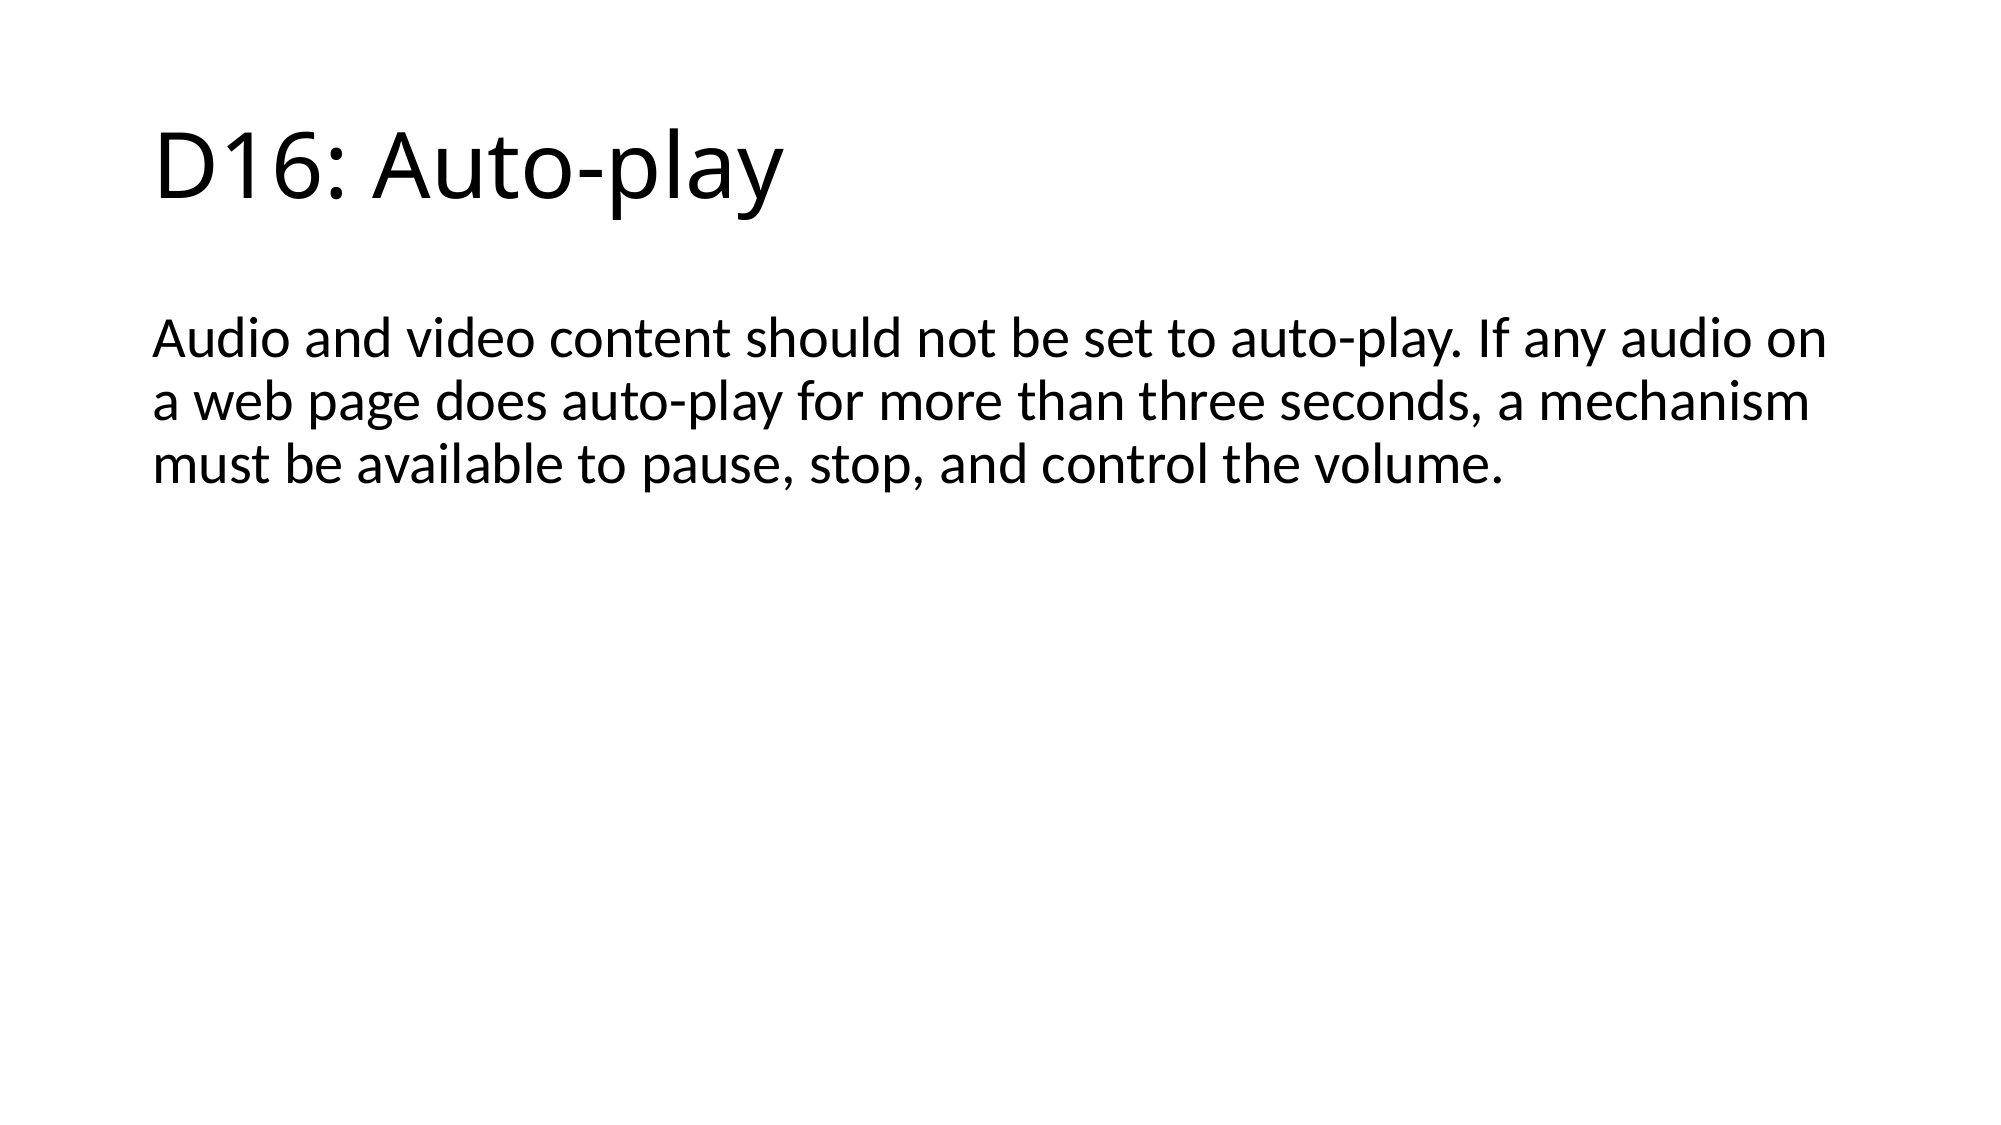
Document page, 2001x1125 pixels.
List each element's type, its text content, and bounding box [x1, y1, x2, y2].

title D16: Auto-play [137, 59, 1863, 278]
list Audio and video content should not be set to auto-play. If any audio on a web page does auto-play for more than three seconds, a mechanism must be available to pause, stop, and control the volume. [137, 299, 1863, 1014]
